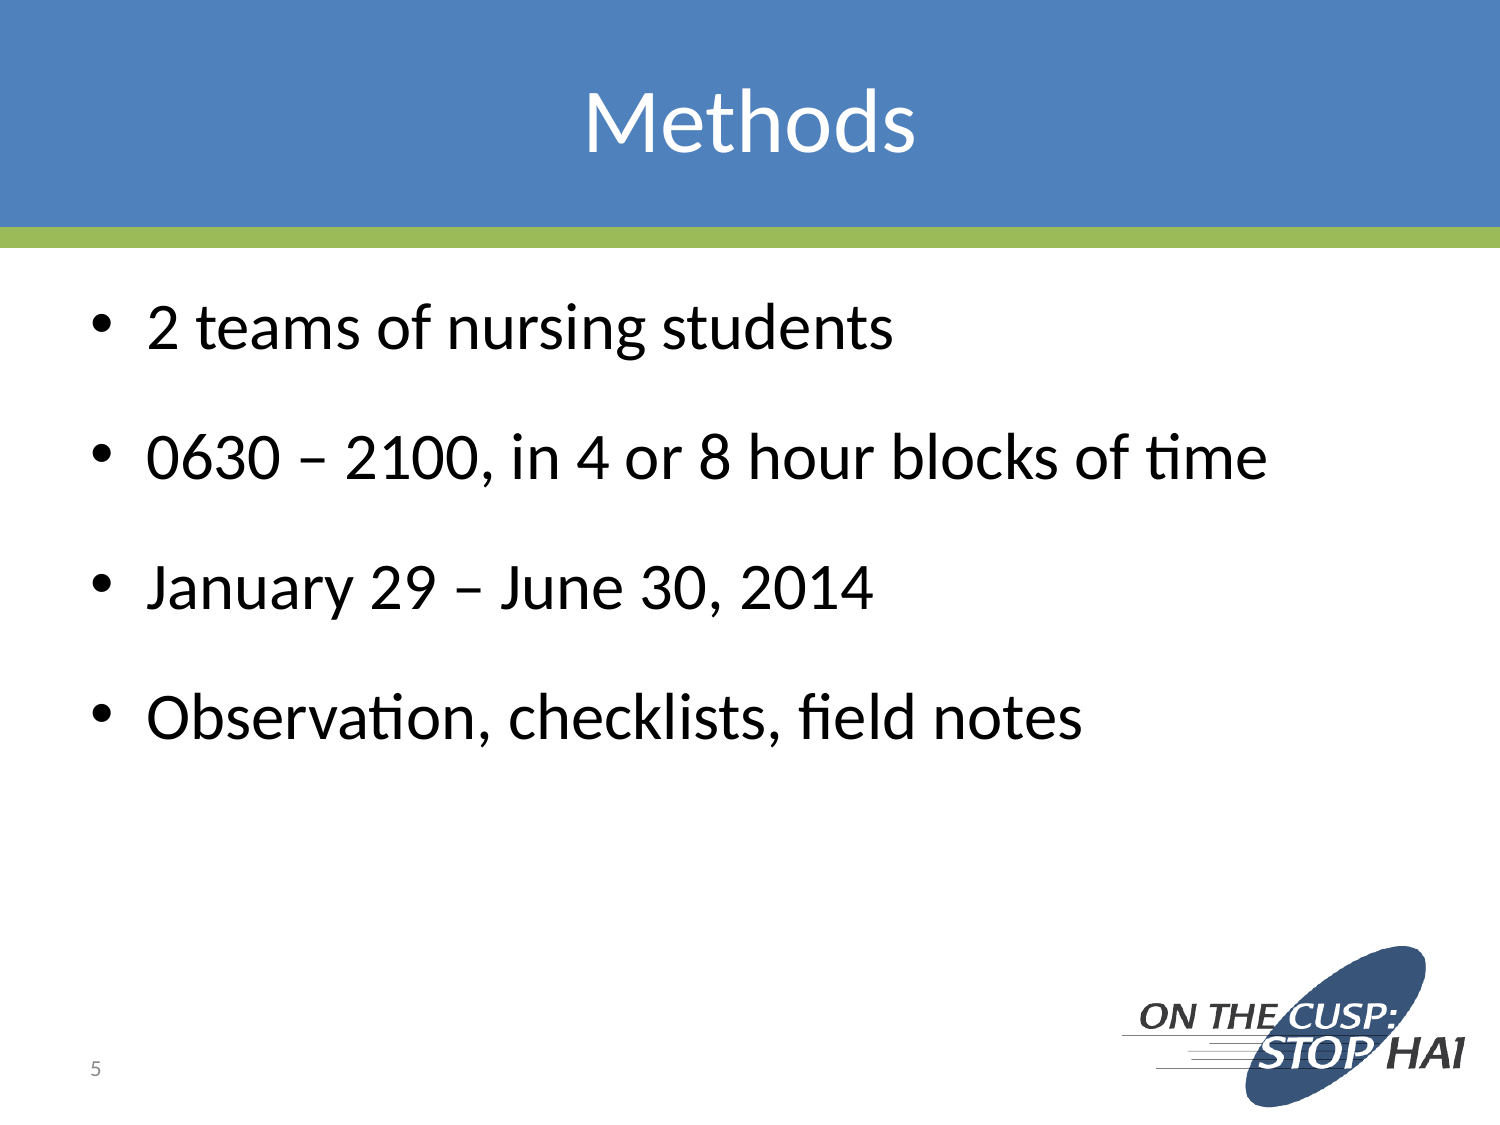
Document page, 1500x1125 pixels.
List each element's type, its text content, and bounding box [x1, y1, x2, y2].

slide_number 5 [75, 1037, 425, 1098]
title Methods [0, 0, 1500, 233]
list 2 teams of nursing students 0630 – 2100, in 4 or 8 hour blocks of time January 29 – June 30, 2014 Observation, checklists, field notes [74, 274, 1413, 951]
picture [1098, 929, 1500, 1125]
